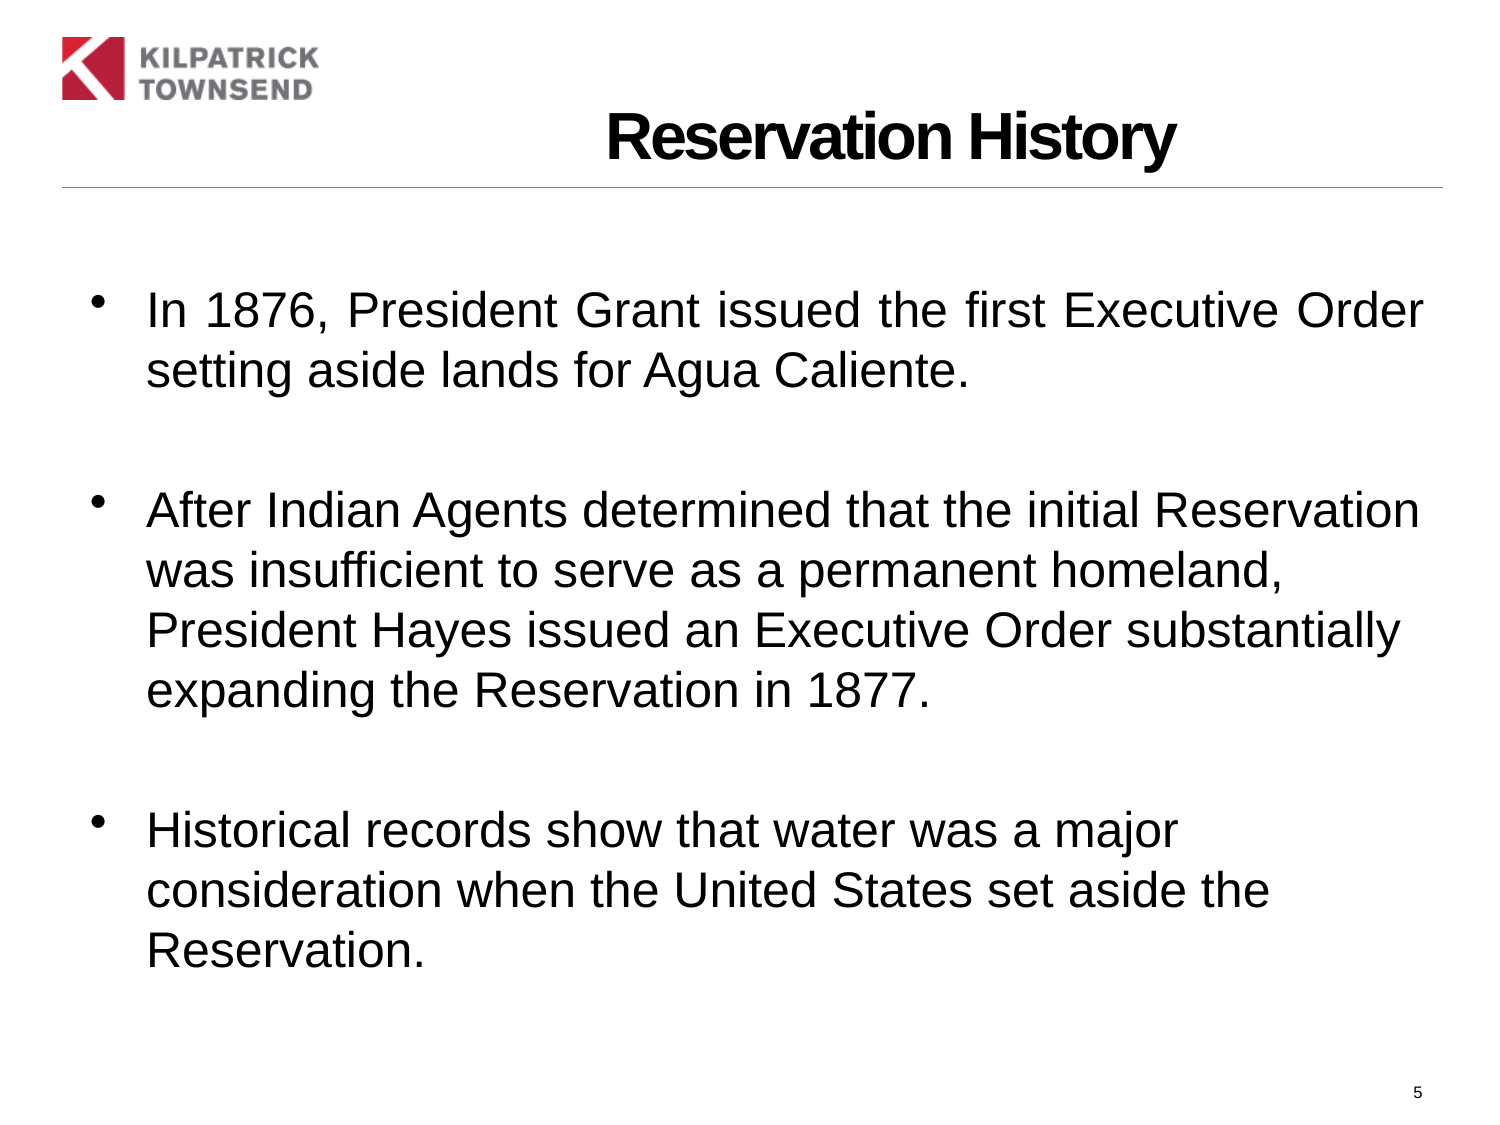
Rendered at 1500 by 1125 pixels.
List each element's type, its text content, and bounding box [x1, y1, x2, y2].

title Reservation History [346, 90, 1438, 181]
slide_number 5 [1374, 1074, 1438, 1112]
list In 1876, President Grant issued the first Executive Order setting aside lands for Agua Caliente. After Indian Agents determined that the initial Reservation was insufficient to serve as a permanent homeland, President Hayes issued an Executive Order substantially expanding the Reservation in 1877. Historical records show that water was a major consideration when the United States set aside the Reservation. [75, 200, 1440, 1013]
picture [62, 37, 319, 100]
